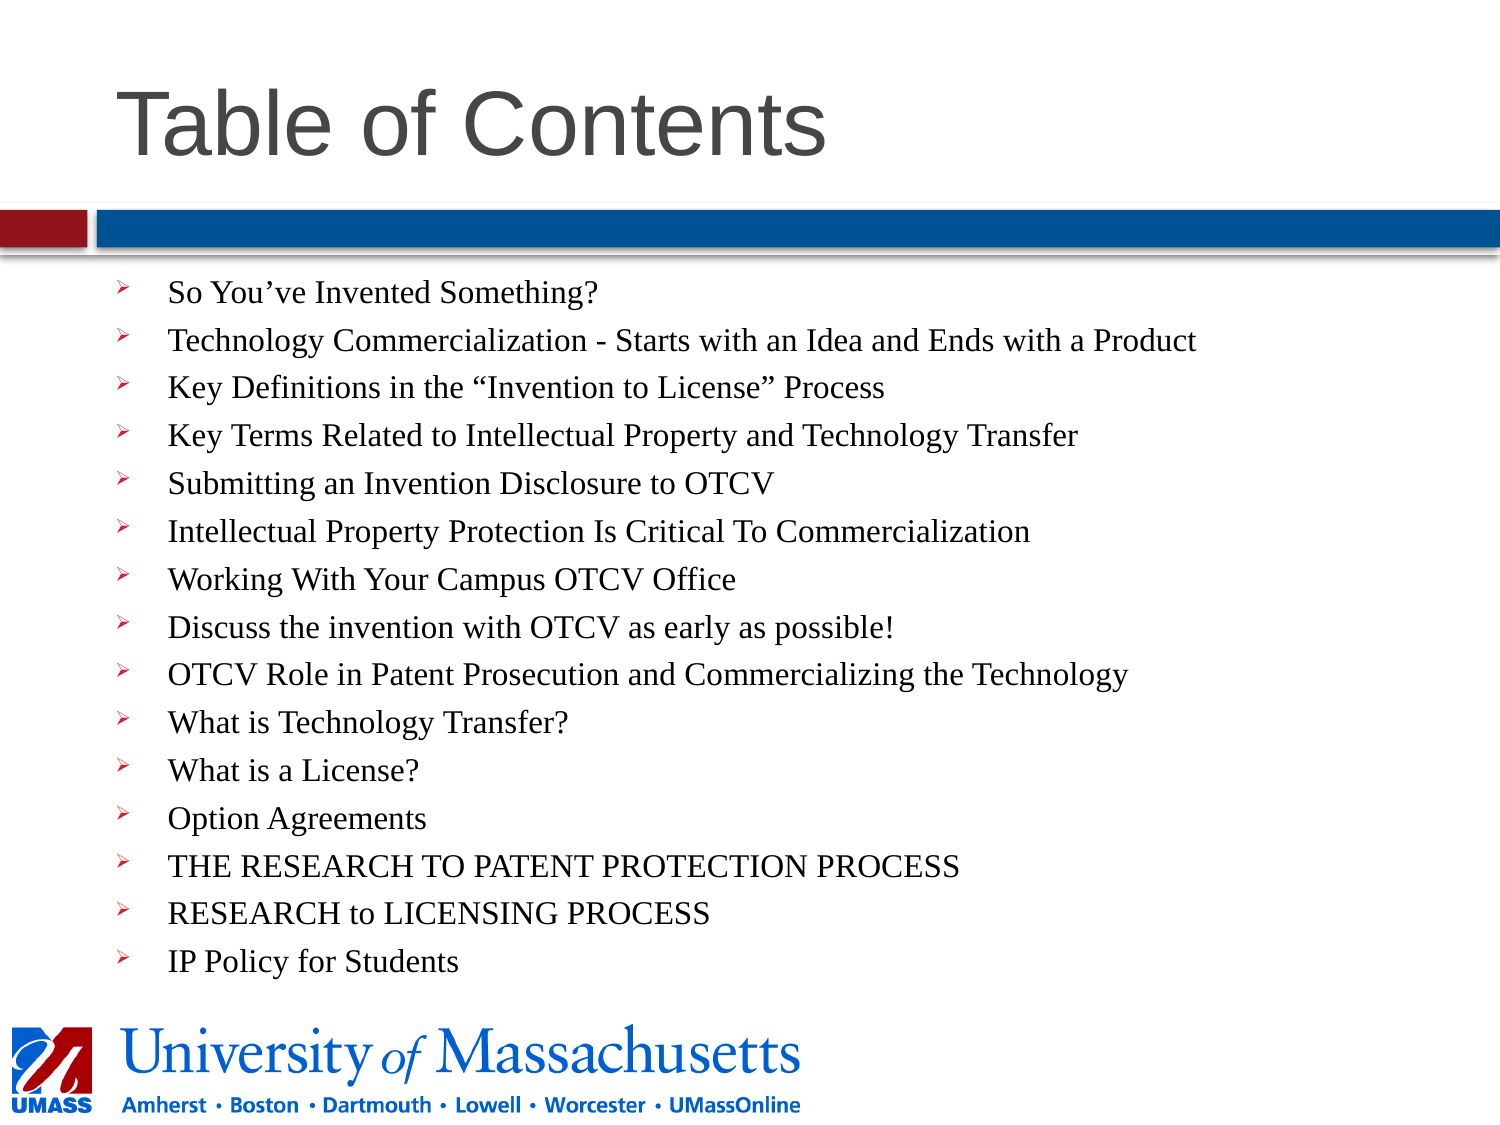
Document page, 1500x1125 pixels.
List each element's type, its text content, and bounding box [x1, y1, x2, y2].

picture [12, 1024, 800, 1113]
list So You’ve Invented Something? Technology Commercialization - Starts with an Idea and Ends with a Product Key Definitions in the “Invention to License” Process Key Terms Related to Intellectual Property and Technology Transfer Submitting an Invention Disclosure to OTCV Intellectual Property Protection Is Critical To Commercialization Working With Your Campus OTCV Office Discuss the invention with OTCV as early as possible! OTCV Role in Patent Prosecution and Commercializing the Technology What is Technology Transfer? What is a License? Option Agreements THE RESEARCH TO PATENT PROTECTION PROCESS RESEARCH to LICENSING PROCESS IP Policy for Students [100, 262, 1439, 1001]
title Table of Contents [100, 37, 1439, 201]
